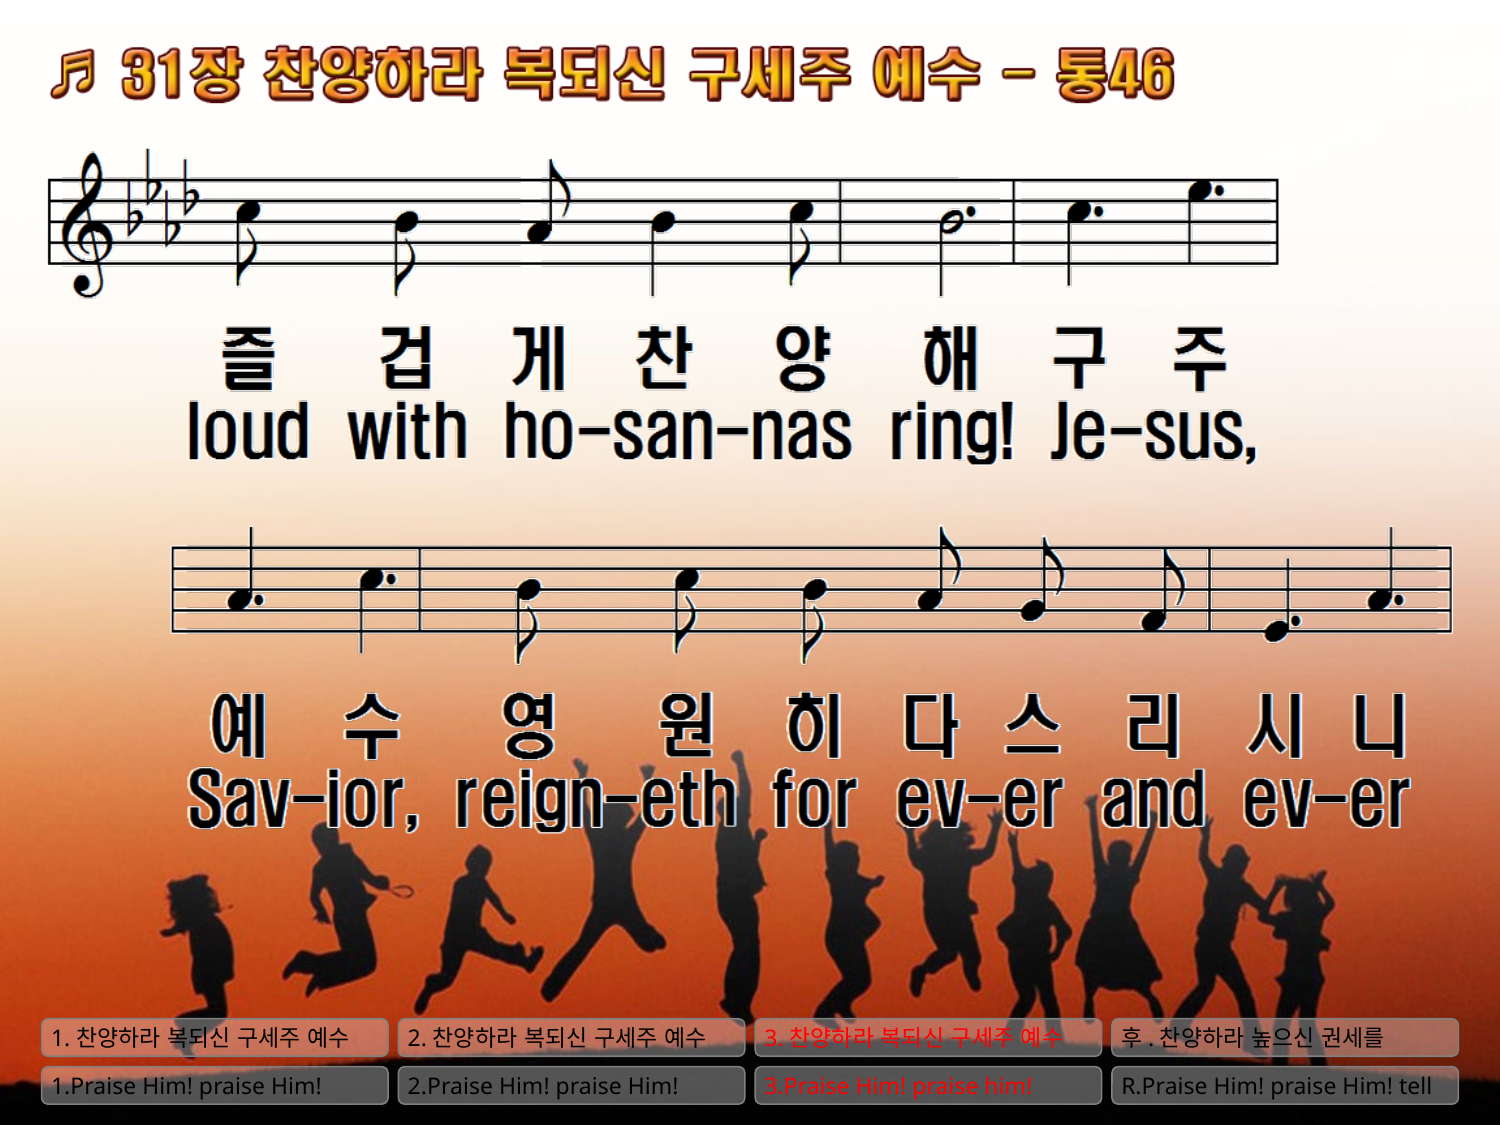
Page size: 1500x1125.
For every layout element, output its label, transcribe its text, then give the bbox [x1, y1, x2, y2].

text_box 3.Praise Him! praise him! [755, 1066, 1102, 1105]
text_box 후.찬양하라 높으신 권세를 [1111, 1018, 1459, 1057]
text_box 1.Praise Him! praise Him! [41, 1066, 389, 1105]
text_box R.Praise Him! praise Him! tell [1111, 1066, 1459, 1105]
text_box 3.찬양하라 복되신 구세주 예수 [755, 1018, 1102, 1057]
text_box 2.Praise Him! praise Him! [398, 1066, 745, 1105]
text_box 1.찬양하라 복되신 구세주 예수 [41, 1018, 389, 1057]
picture [0, 0, 1500, 1125]
text_box 2.찬양하라 복되신 구세주 예수 [398, 1018, 745, 1057]
